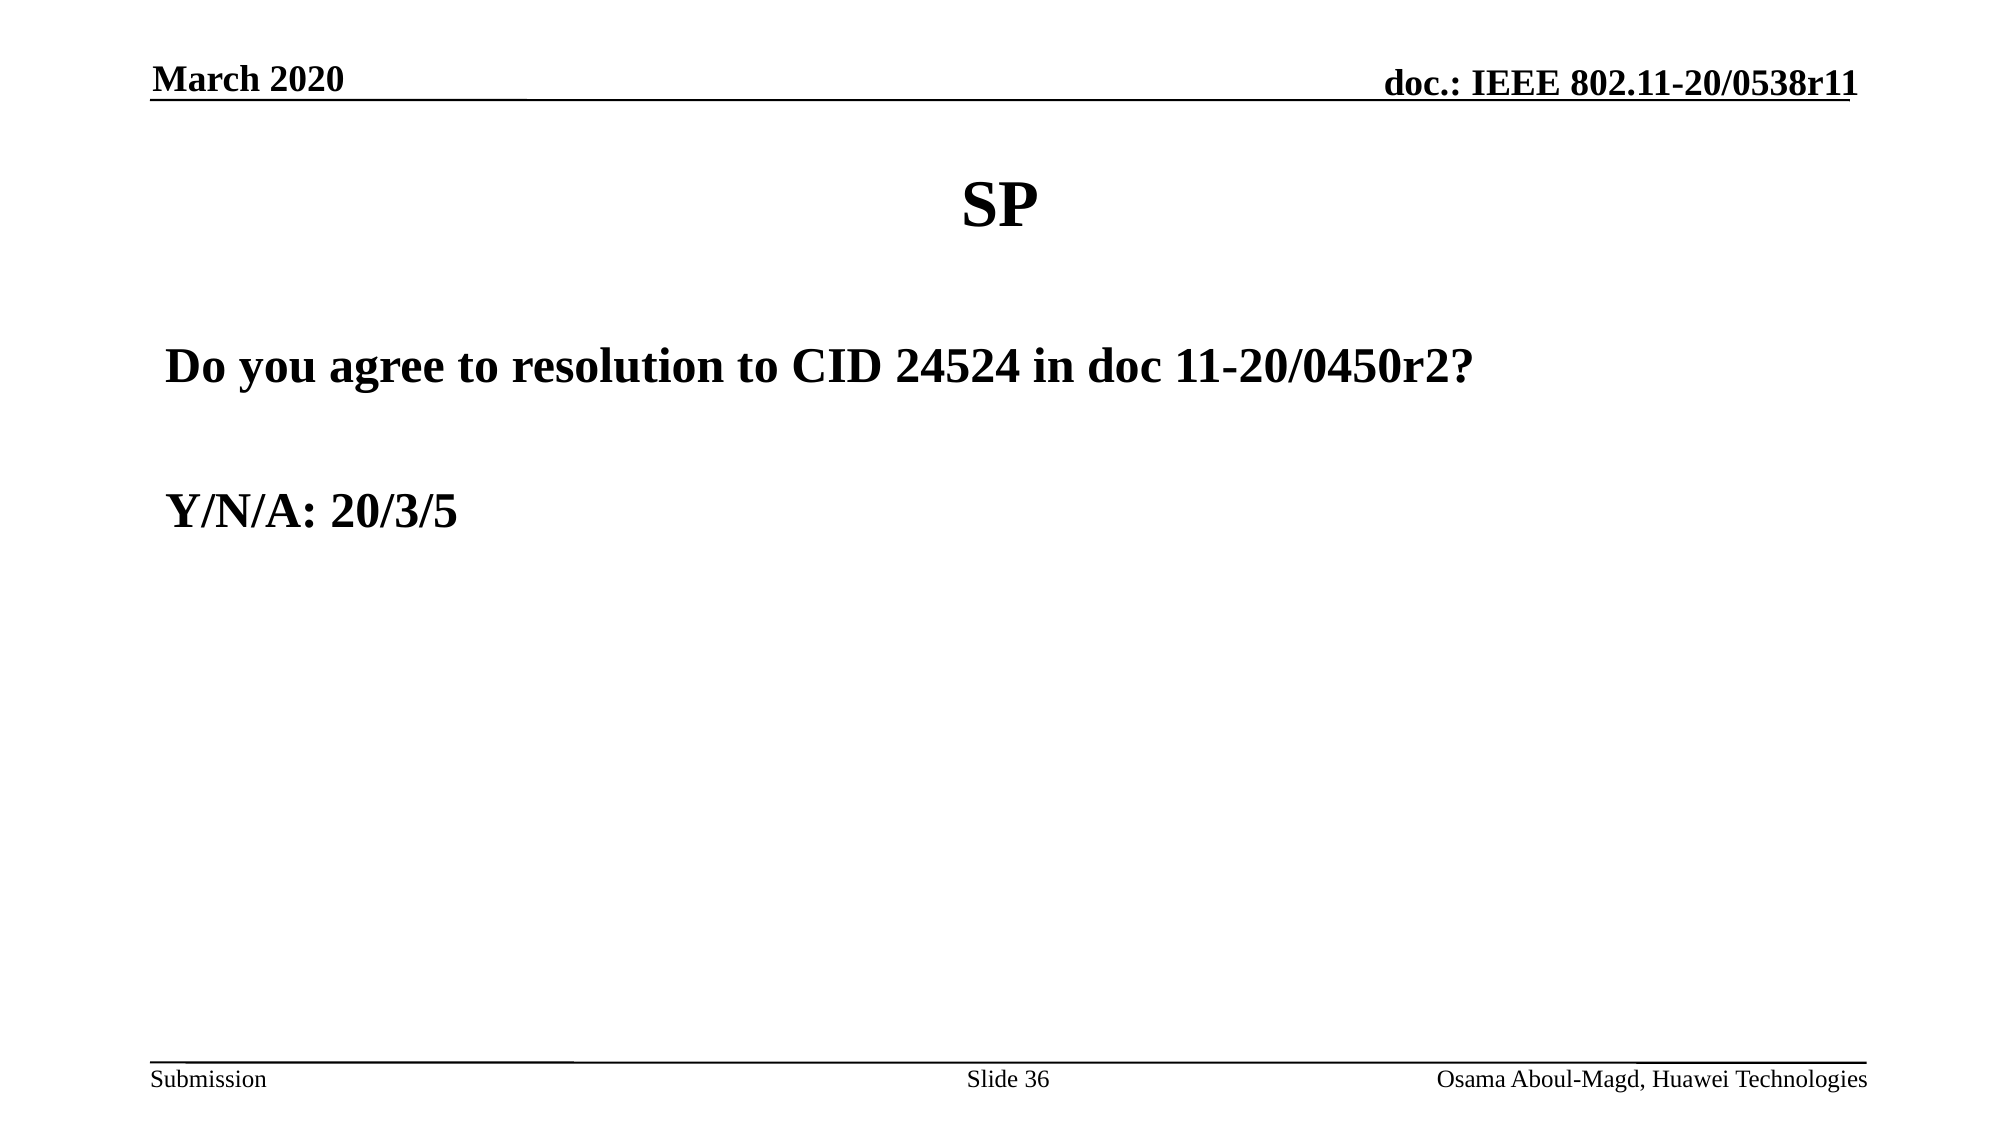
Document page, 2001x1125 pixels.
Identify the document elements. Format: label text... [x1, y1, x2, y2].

title SP [149, 112, 1850, 288]
slide_number Slide 36 [950, 1061, 1067, 1123]
list Do you agree to resolution to CID 24524 in doc 11-20/0450r2? Y/N/A: 20/3/5 [149, 324, 1850, 1000]
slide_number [152, 54, 563, 100]
footer Osama Aboul-Magd, Huawei Technologies [1171, 1061, 1869, 1093]
